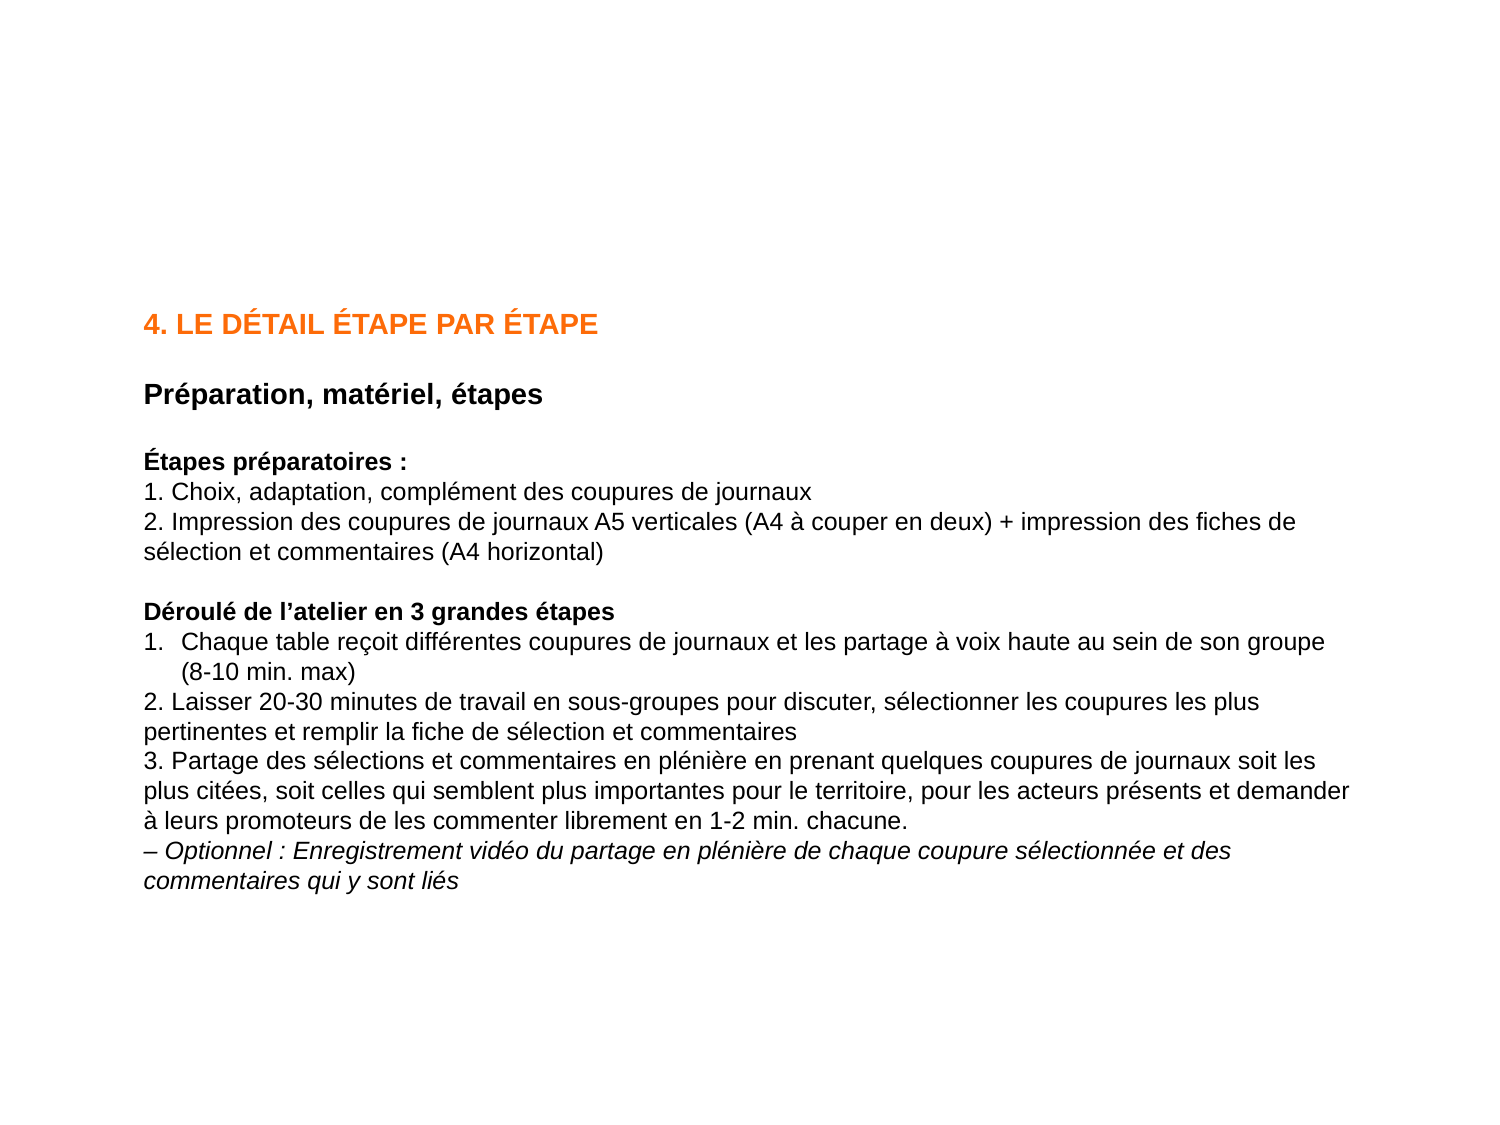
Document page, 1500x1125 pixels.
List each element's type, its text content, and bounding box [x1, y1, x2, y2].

text_box 4. LE DÉTAIL ÉTAPE PAR ÉTAPE Préparation, matériel, étapes Étapes préparatoires : 1. Choix, adaptation, complément des coupures de journaux 2. Impression des coupures de journaux A5 verticales (A4 à couper en deux) + impression des fiches de sélection et commentaires (A4 horizontal) Déroulé de l’atelier en 3 grandes étapes Chaque table reçoit différentes coupures de journaux et les partage à voix haute au sein de son groupe (8-10 min. max) 2. Laisser 20-30 minutes de travail en sous-groupes pour discuter, sélectionner les coupures les plus pertinentes et remplir la fiche de sélection et commentaires 3. Partage des sélections et commentaires en plénière en prenant quelques coupures de journaux soit les plus citées, soit celles qui semblent plus importantes pour le territoire, pour les acteurs présents et demander à leurs promoteurs de les commenter librement en 1-2 min. chacune. – Optionnel : Enregistrement vidéo du partage en plénière de chaque coupure sélectionnée et des commentaires qui y sont liés [128, 298, 1368, 902]
